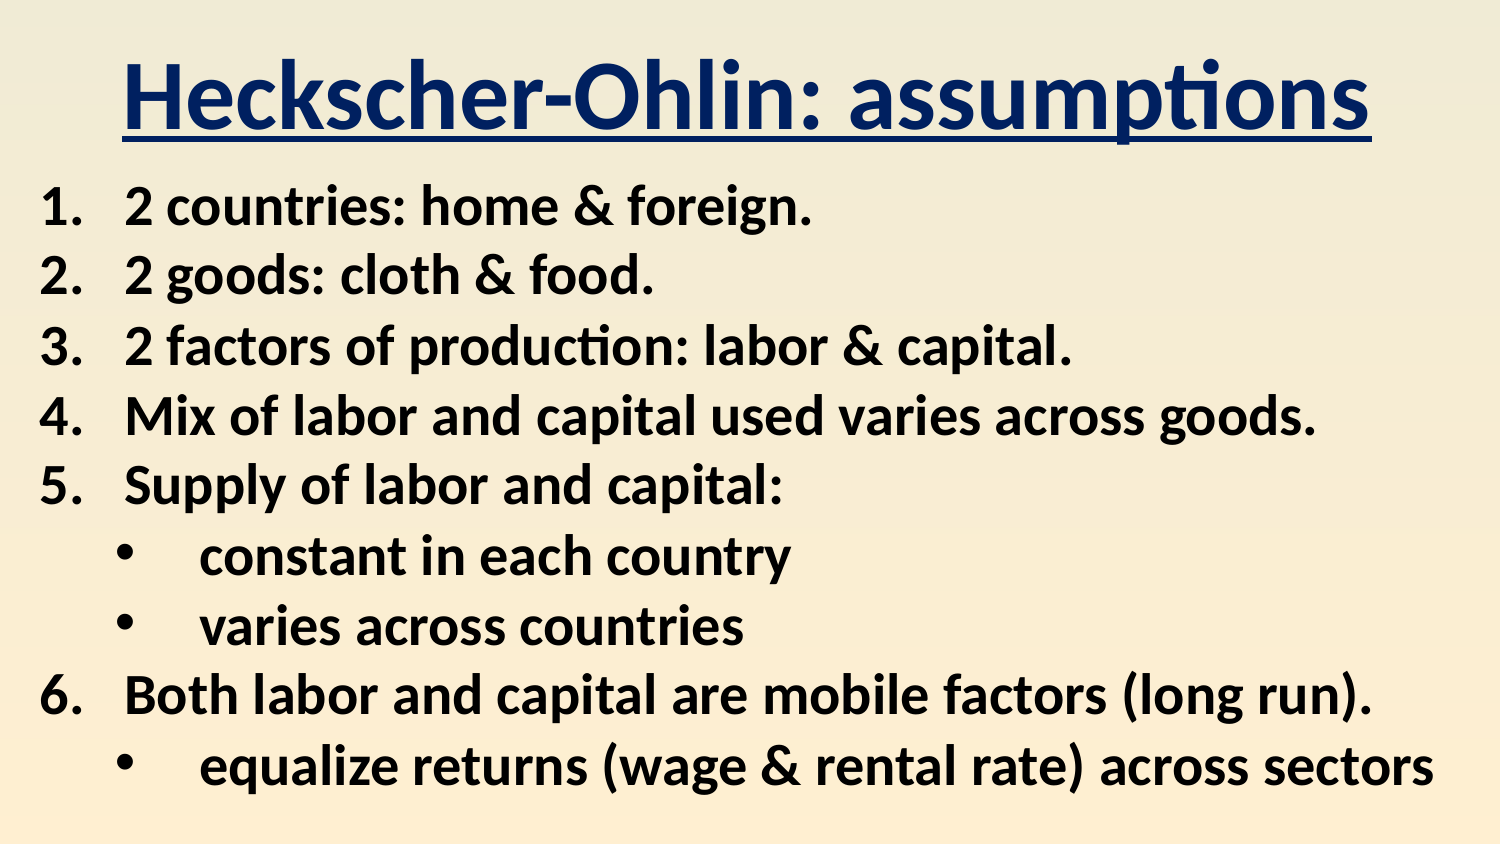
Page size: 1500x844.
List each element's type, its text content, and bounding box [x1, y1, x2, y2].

text_box 2 countries: home & foreign. 2 goods: cloth & food. 2 factors of production: labor & capital. Mix of labor and capital used varies across goods. Supply of labor and capital: constant in each country varies across countries Both labor and capital are mobile factors (long run). equalize returns (wage & rental rate) across sectors [24, 159, 1475, 804]
text_box Heckscher-Ohlin: assumptions [107, 21, 1387, 157]
